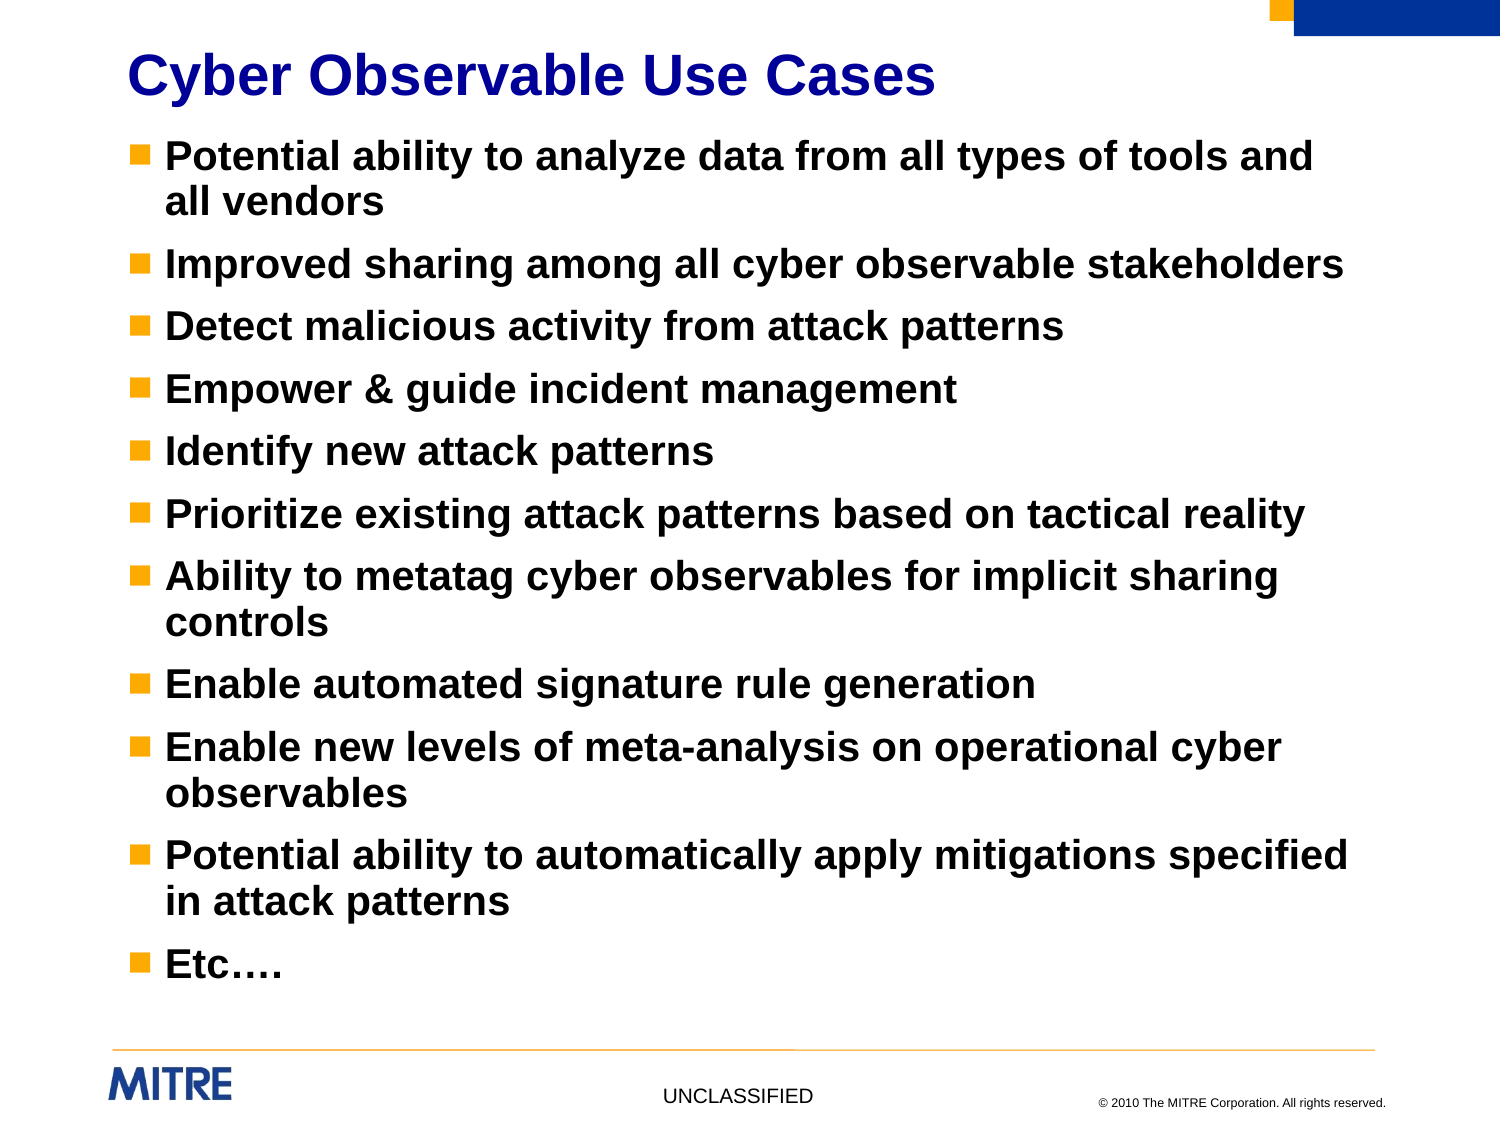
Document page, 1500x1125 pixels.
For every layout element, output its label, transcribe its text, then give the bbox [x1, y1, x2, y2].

picture [103, 1064, 236, 1106]
list Potential ability to analyze data from all types of tools and all vendors Improved sharing among all cyber observable stakeholders Detect malicious activity from attack patterns Empower & guide incident management Identify new attack patterns Prioritize existing attack patterns based on tactical reality Ability to metatag cyber observables for implicit sharing controls Enable automated signature rule generation Enable new levels of meta-analysis on operational cyber observables Potential ability to automatically apply mitigations specified in attack patterns Etc…. [112, 155, 1375, 1014]
title Cyber Observable Use Cases [112, 0, 1375, 155]
